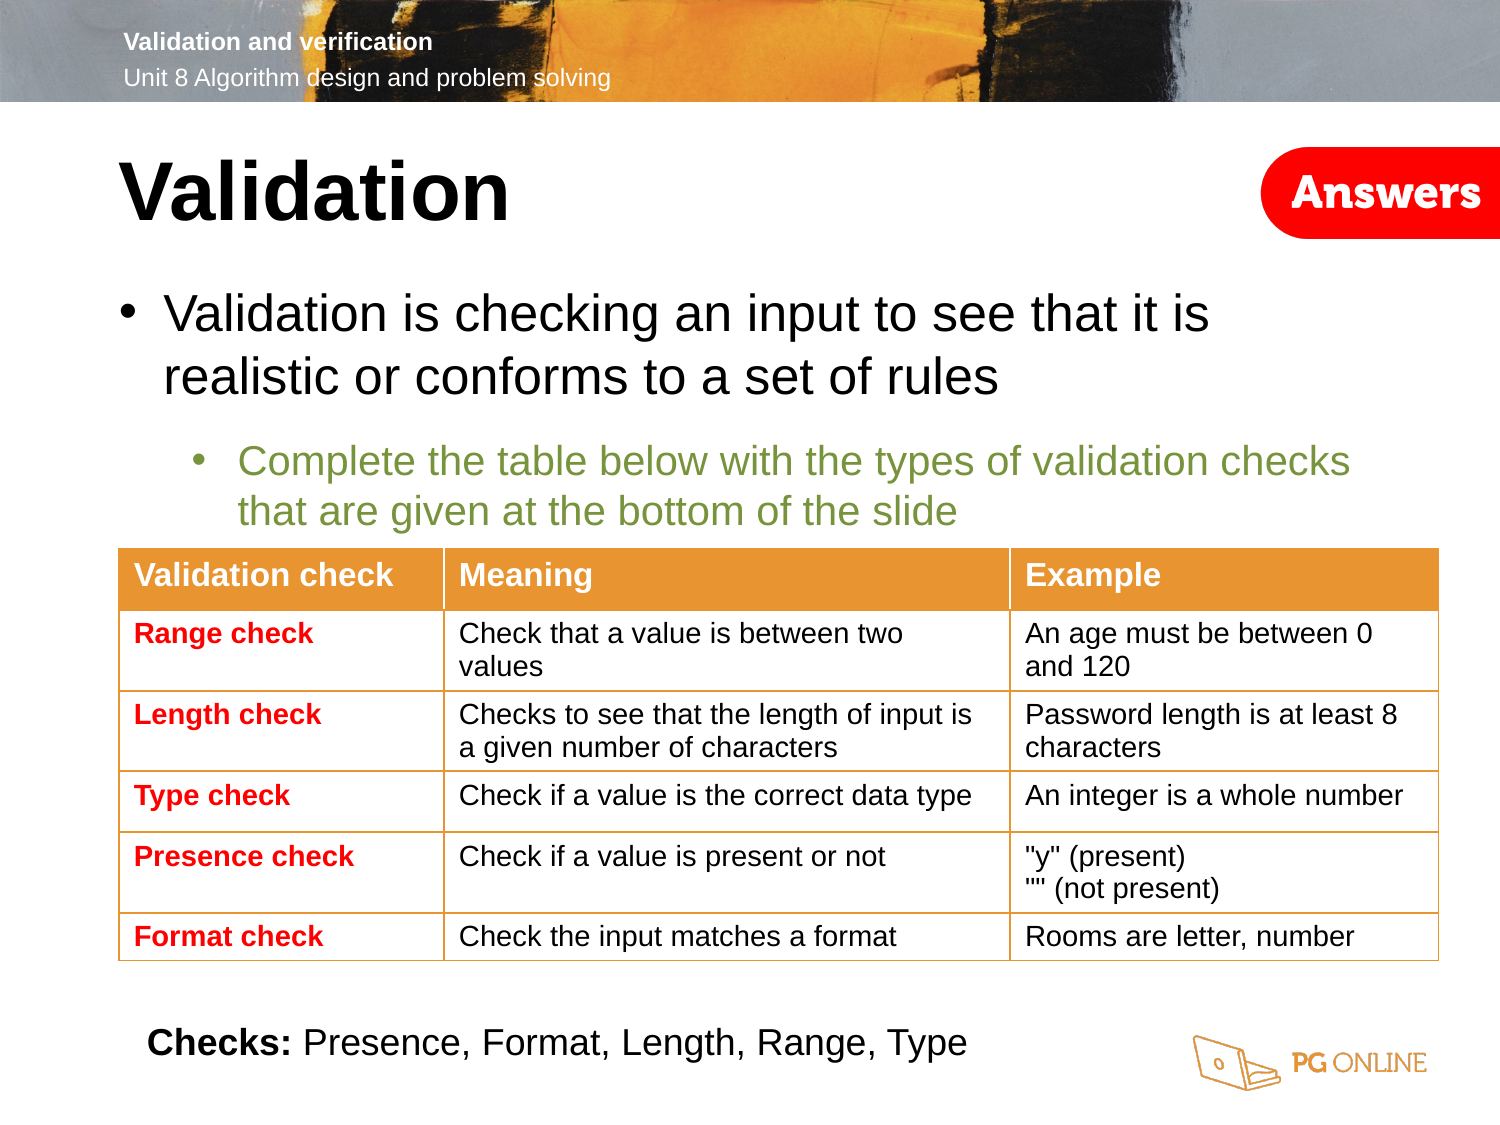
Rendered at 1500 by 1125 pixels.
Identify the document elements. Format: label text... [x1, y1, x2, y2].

table_cell Type check [120, 772, 443, 831]
table_cell Checks to see that the length of input is a given number of characters [445, 692, 1009, 770]
table_cell Check that a value is between two values [445, 611, 1009, 690]
picture [0, 0, 1500, 102]
table_cell Rooms are letter, number [1011, 914, 1438, 960]
table_cell Format check [120, 914, 443, 960]
table_header Validation check [120, 550, 443, 609]
table_cell "y" (present) "" (not present) [1011, 833, 1438, 912]
table_cell Check if a value is present or not [445, 833, 1009, 912]
list Validation is checking an input to see that it is realistic or conforms to a set of rules Complete the table below with the types of validation checks that are given at the bottom of the slide [118, 279, 1398, 548]
table_header Meaning [445, 550, 1009, 609]
table_cell Length check [120, 692, 443, 770]
table_cell Password length is at least 8 characters [1011, 692, 1438, 770]
table_cell An age must be between 0 and 120 [1011, 611, 1438, 690]
table_cell An integer is a whole number [1011, 772, 1438, 831]
table_cell Check if a value is the correct data type [445, 772, 1009, 831]
picture [1260, 147, 1500, 239]
list Validation [118, 148, 1401, 259]
picture [1192, 1035, 1427, 1091]
table_cell Presence check [120, 833, 443, 912]
table_header Example [1011, 550, 1438, 609]
table_cell Range check [120, 611, 443, 690]
text_box Checks: Presence, Format, Length, Range, Type [132, 1010, 1064, 1070]
table_cell Check the input matches a format [445, 914, 1009, 960]
